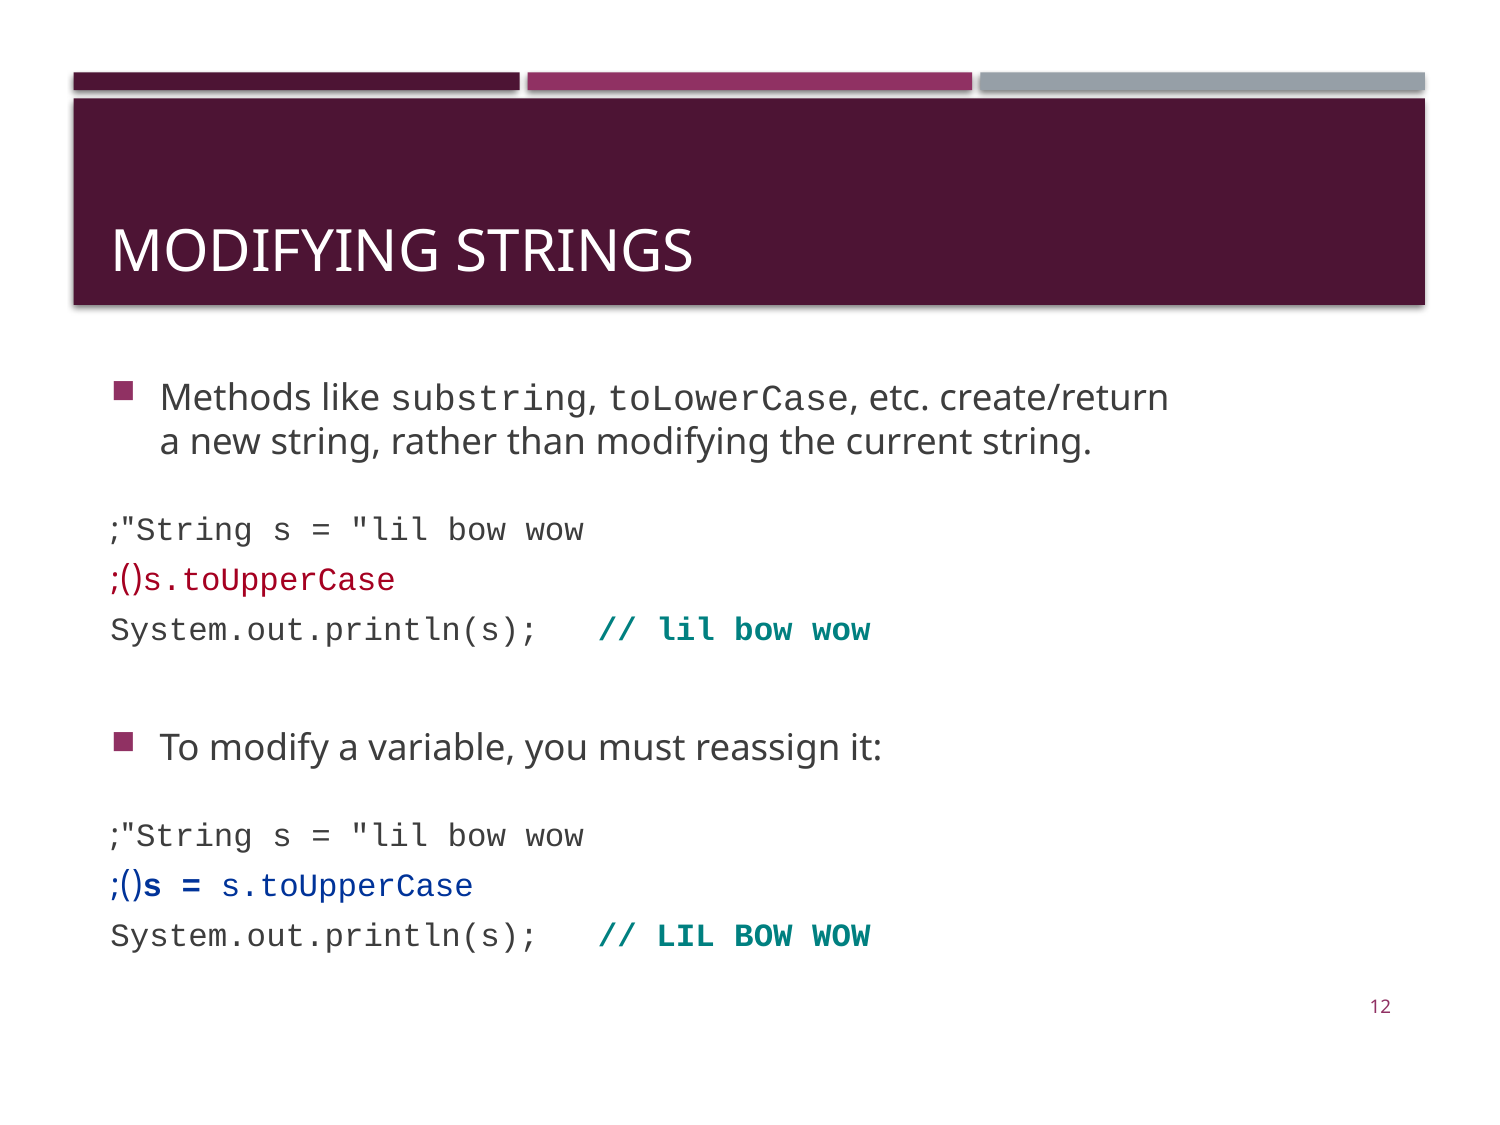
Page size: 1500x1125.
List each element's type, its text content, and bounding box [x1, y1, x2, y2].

slide_number 12 [1279, 977, 1406, 1037]
title Modifying strings [95, 112, 1406, 291]
list Methods like substring, toLowerCase, etc. create/return a new string, rather than modifying the current string. String s = "lil bow wow"; s.toUpperCase(); System.out.println(s); // lil bow wow To modify a variable, you must reassign it: String s = "lil bow wow"; s = s.toUpperCase(); System.out.println(s); // LIL BOW WOW [95, 365, 1406, 962]
